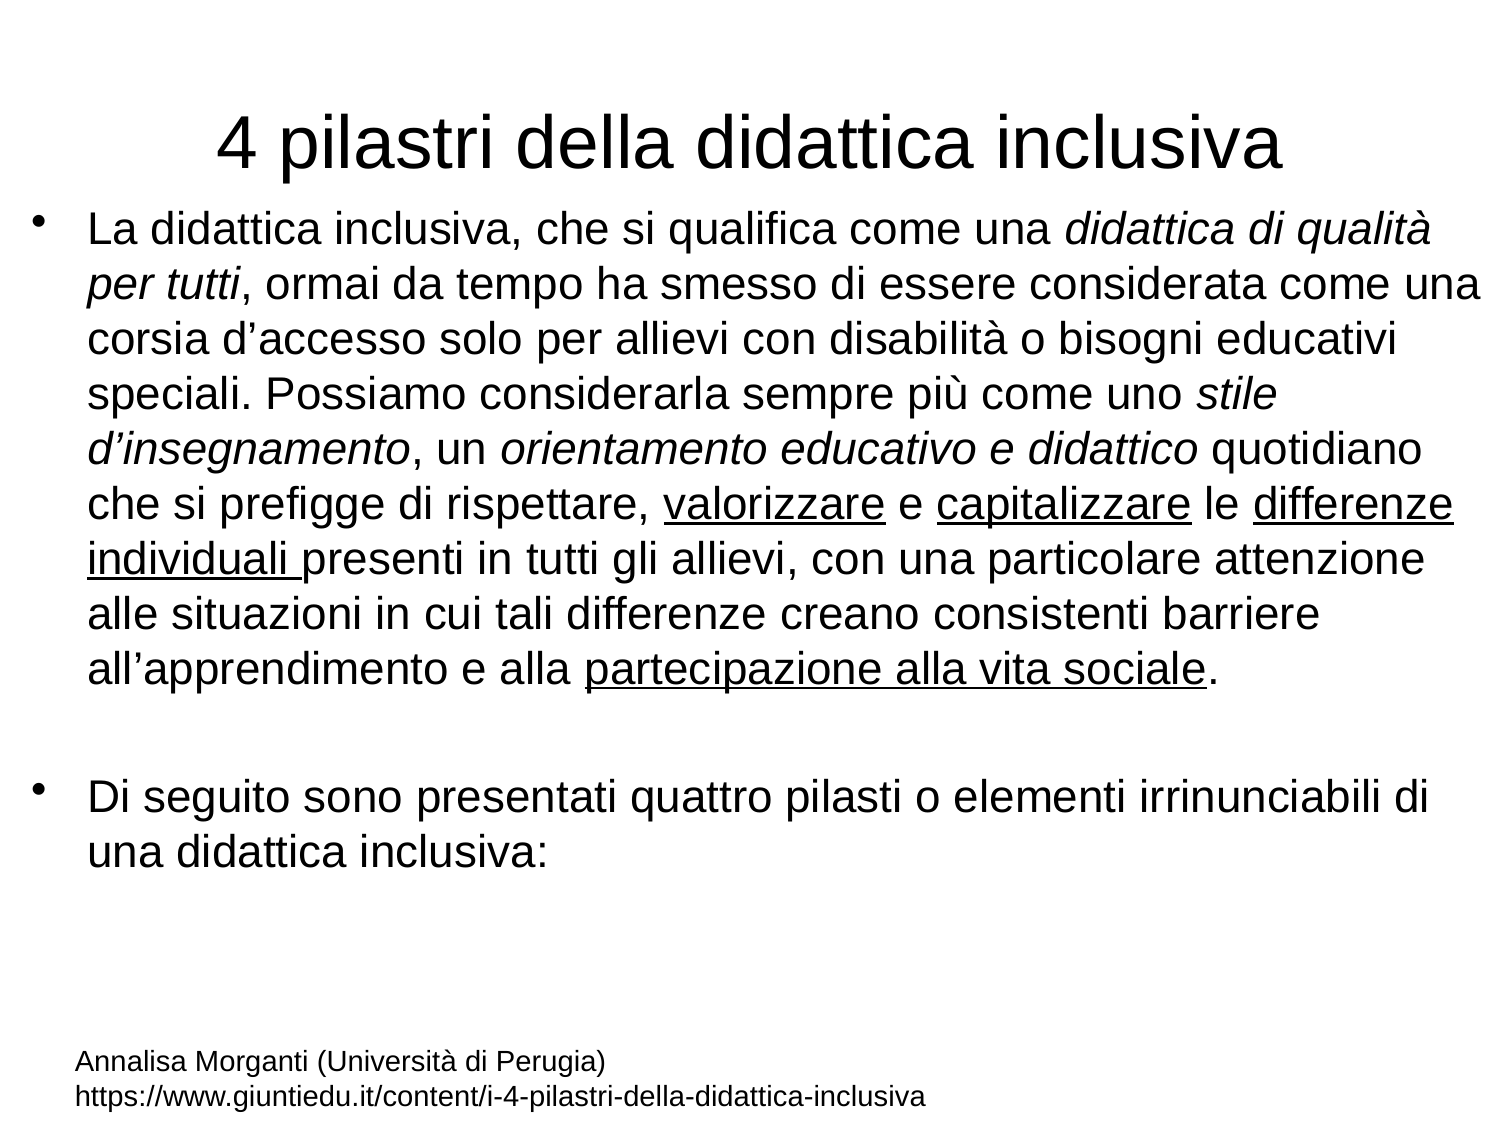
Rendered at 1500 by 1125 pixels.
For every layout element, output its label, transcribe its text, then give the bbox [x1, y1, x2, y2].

title 4 pilastri della didattica inclusiva [75, 45, 1425, 191]
text_box Annalisa Morganti (Università di Perugia) https://www.giuntiedu.it/content/i-4-pilastri-della-didattica-inclusiva [59, 1034, 1425, 1120]
list La didattica inclusiva, che si qualifica come una didattica di qualità per tutti, ormai da tempo ha smesso di essere considerata come una corsia d’accesso solo per allievi con disabilità o bisogni educativi speciali. Possiamo considerarla sempre più come uno stile d’insegnamento, un orientamento educativo e didattico quotidiano che si prefigge di rispettare, valorizzare e capitalizzare le differenze individuali presenti in tutti gli allievi, con una particolare attenzione alle situazioni in cui tali differenze creano consistenti barriere all’apprendimento e alla partecipazione alla vita sociale. Di seguito sono presentati quattro pilasti o elementi irrinunciabili di una didattica inclusiva: [16, 191, 1500, 934]
